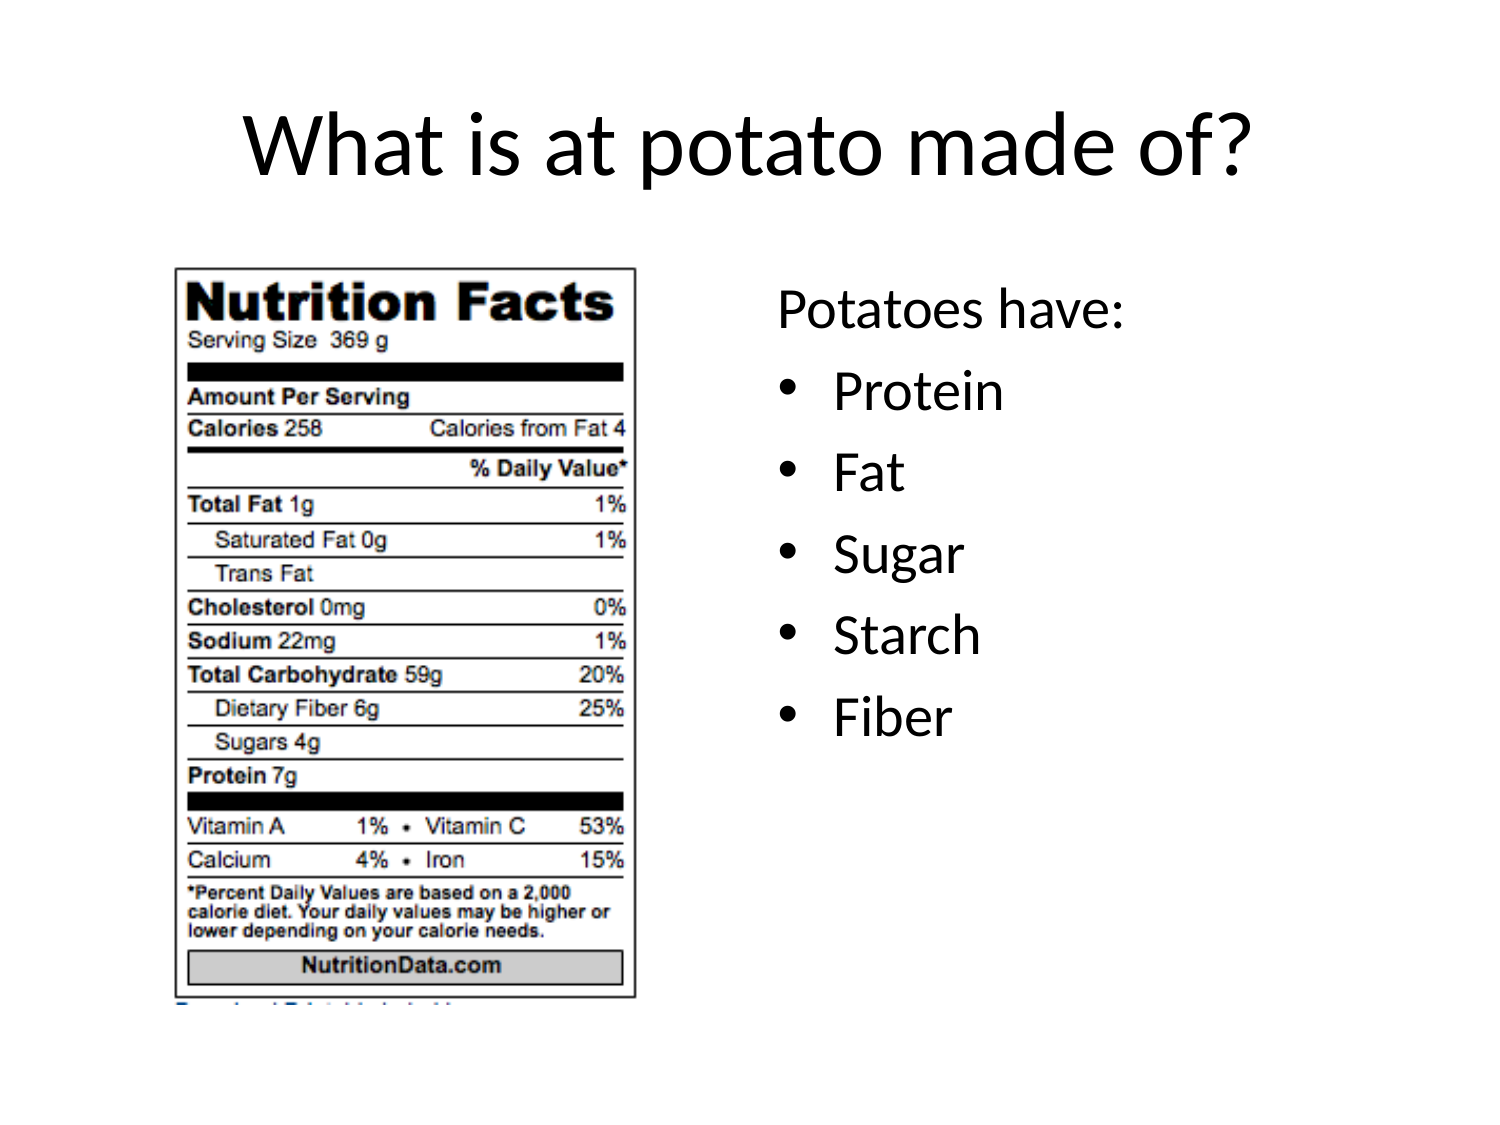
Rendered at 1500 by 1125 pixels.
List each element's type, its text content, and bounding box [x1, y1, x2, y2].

title What is at potato made of? [75, 45, 1425, 233]
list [74, 262, 738, 1006]
list Potatoes have: Protein Fat Sugar Starch Fiber [762, 262, 1425, 1005]
